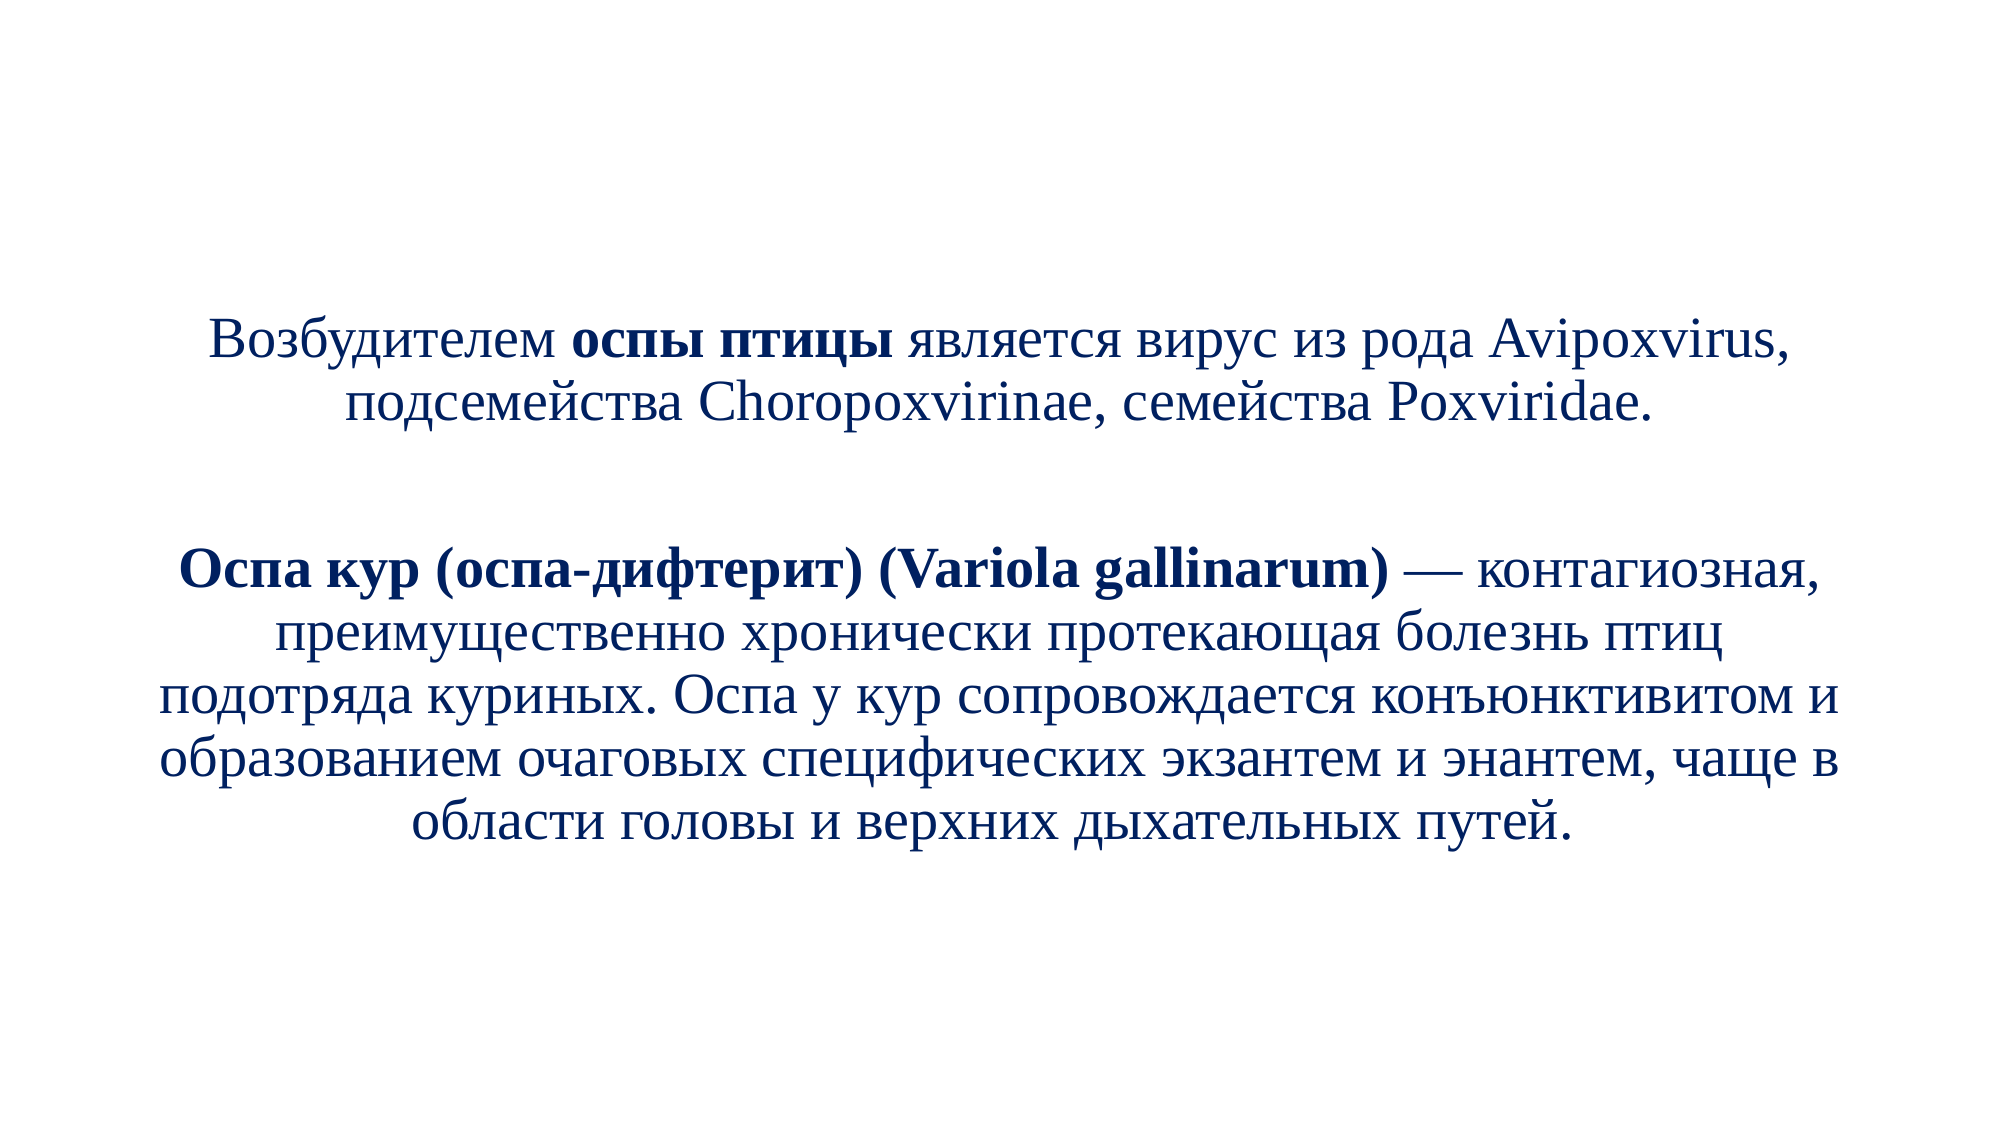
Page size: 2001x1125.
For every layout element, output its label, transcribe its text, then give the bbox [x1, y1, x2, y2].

list Возбудителем оспы птицы является вирус из рода Avipoxvirus, подсемейства Choropoxvirinae, семейства Poxviridae. Оспа кур (оспа-дифтерит) (Variola gallinarum) — контагиозная, преимущественно хронически протекающая болезнь птиц подотряда куриных. Оспа у кур сопровождается конъюнктивитом и образованием очаговых специфических экзантем и энантем, чаще в области головы и верхних дыхательных путей. [137, 299, 1863, 1014]
